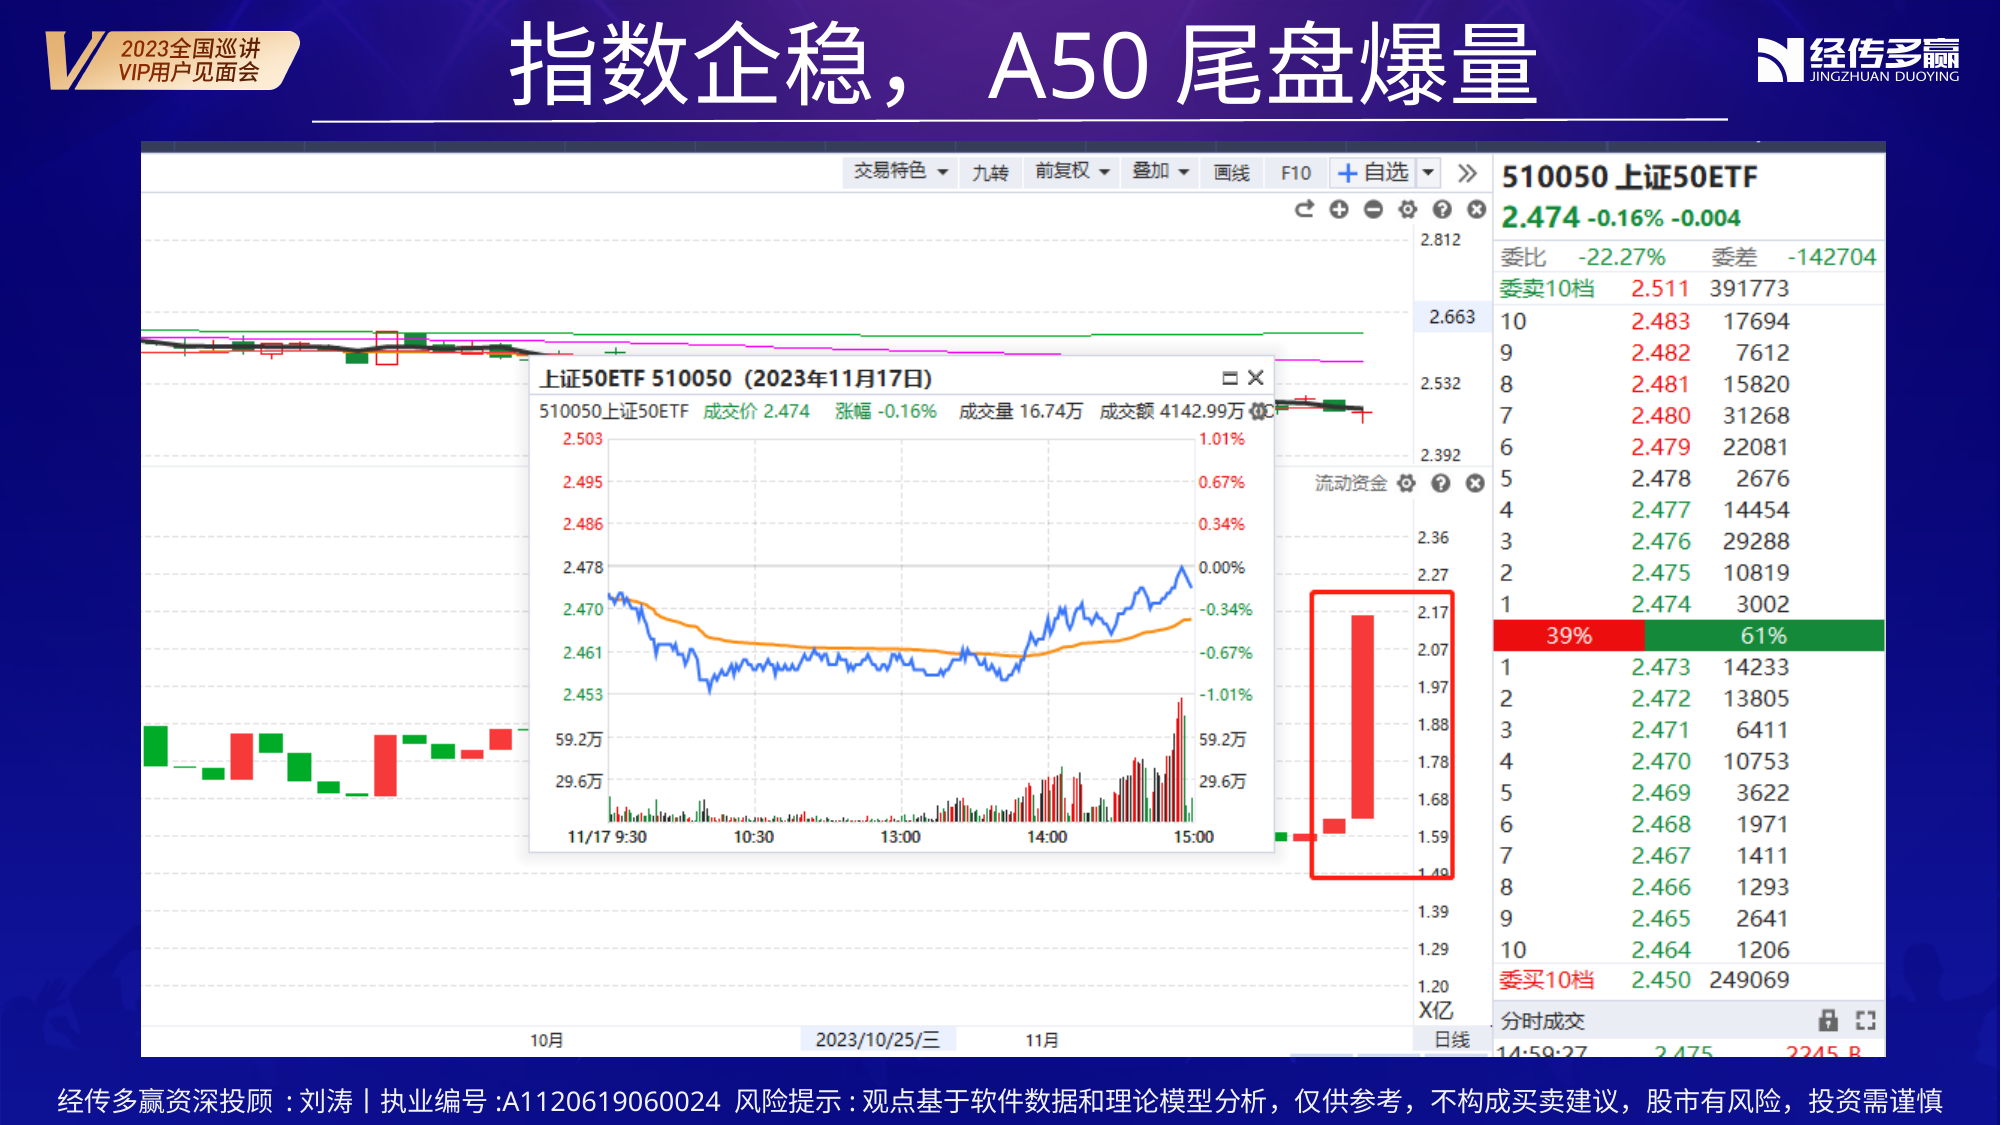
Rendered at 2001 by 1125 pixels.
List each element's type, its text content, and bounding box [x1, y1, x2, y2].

picture [0, 0, 2000, 1125]
text_box 指数企稳，A50尾盘爆量 [416, 0, 1633, 125]
